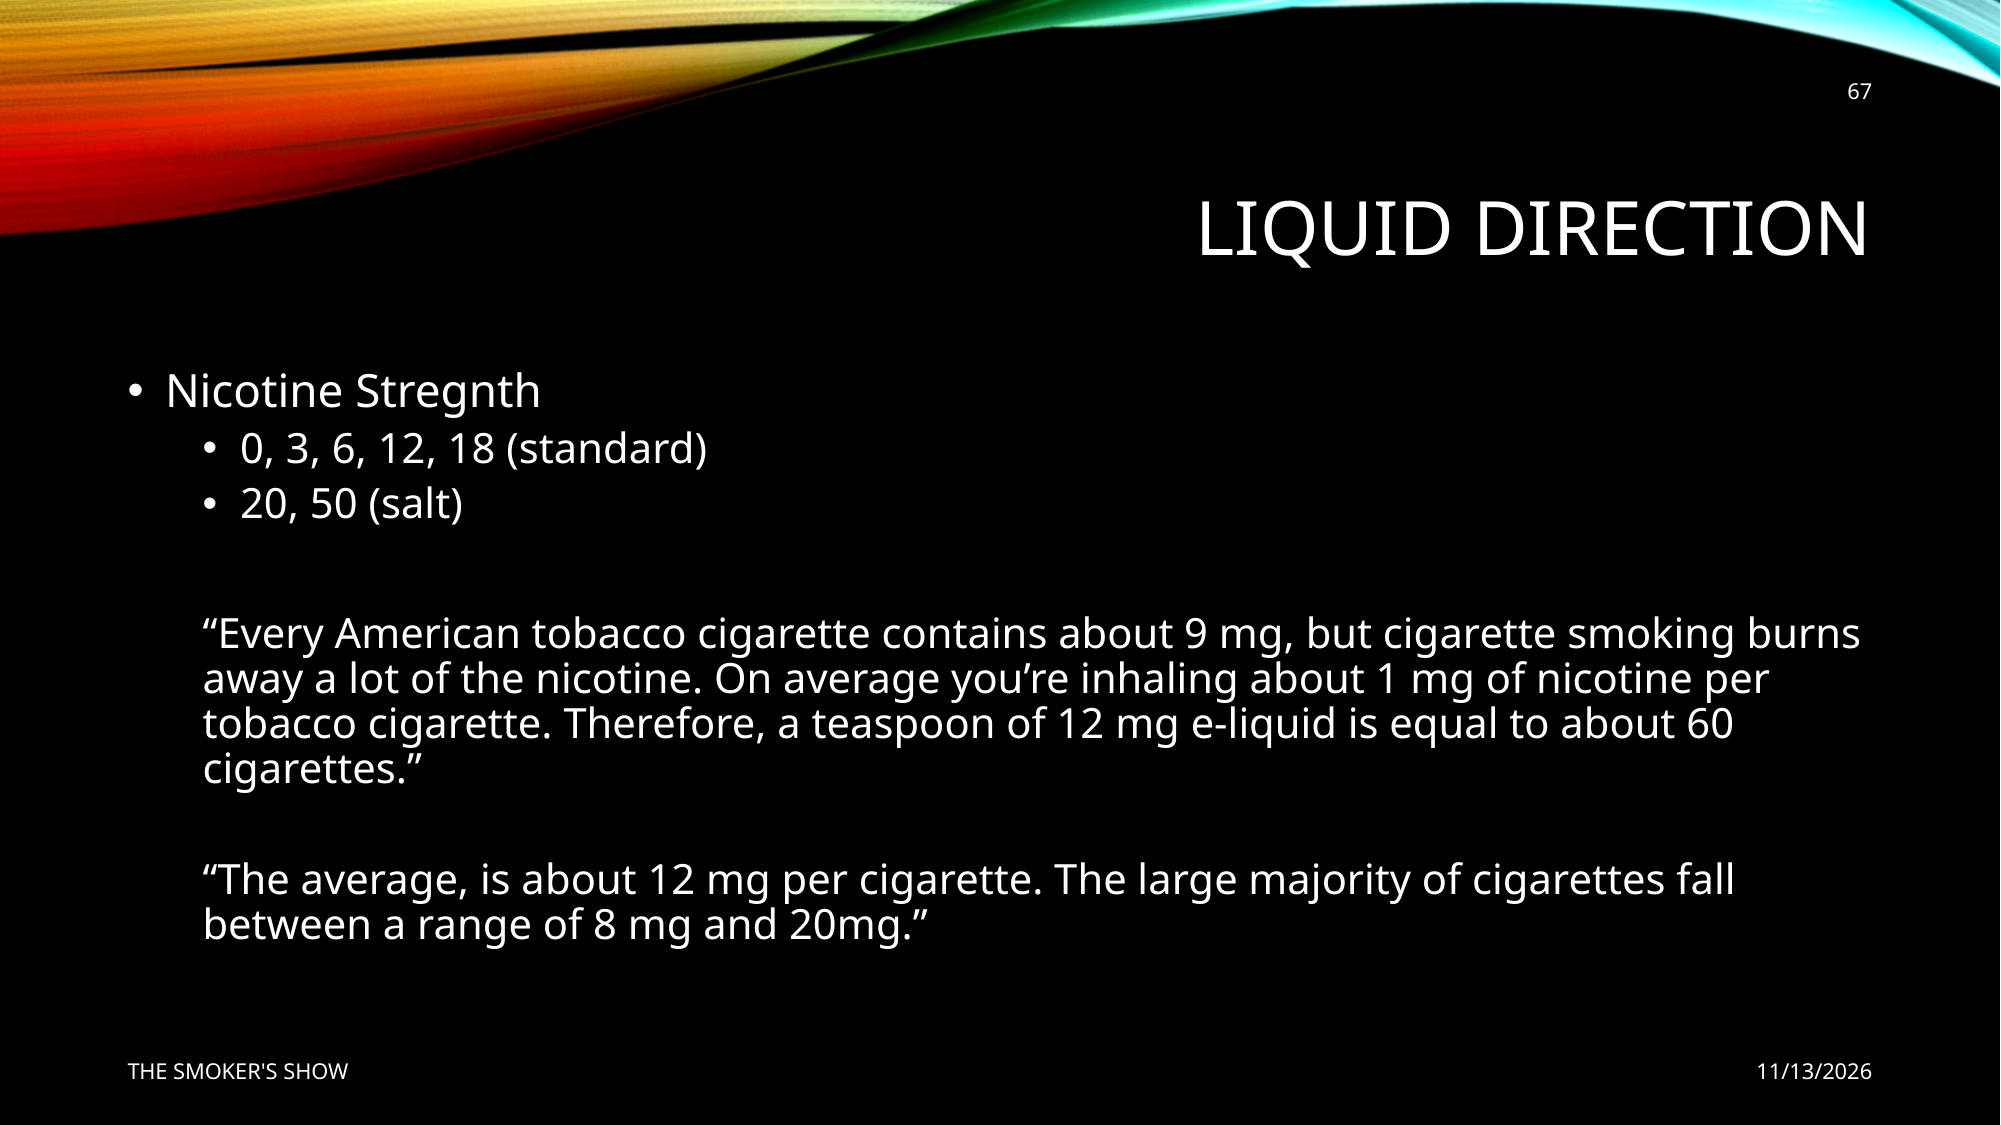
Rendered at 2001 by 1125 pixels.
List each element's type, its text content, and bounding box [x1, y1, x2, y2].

picture [0, 0, 2000, 237]
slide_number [1410, 1042, 1888, 1103]
title Liquid direction [474, 125, 1888, 338]
footer THE SMOKER'S SHOW [112, 1042, 1388, 1103]
slide_number 67 [1437, 62, 1888, 123]
list Nicotine Stregnth 0, 3, 6, 12, 18 (standard) 20, 50 (salt) “Every American tobacco cigarette contains about 9 mg, but cigarette smoking burns away a lot of the nicotine. On average you’re inhaling about 1 mg of nicotine per tobacco cigarette. Therefore, a teaspoon of 12 mg e-liquid is equal to about 60 cigarettes.” “The average, is about 12 mg per cigarette. The large majority of cigarettes fall between a range of 8 mg and 20mg.” [112, 360, 1888, 1021]
